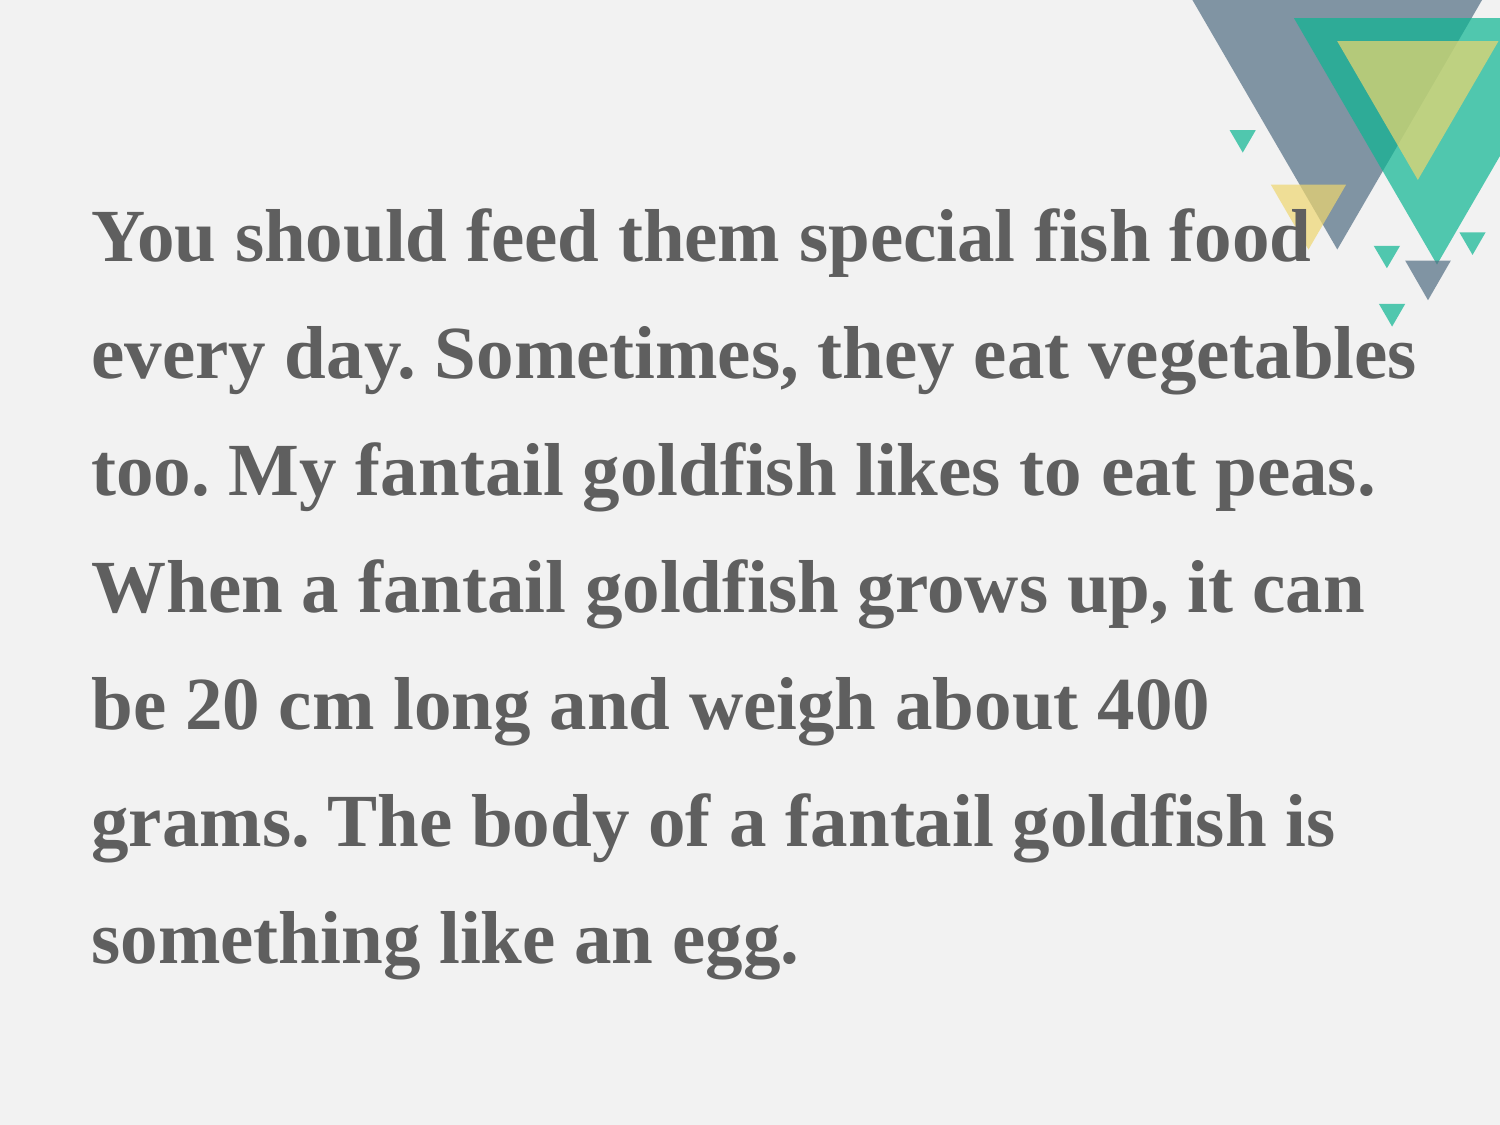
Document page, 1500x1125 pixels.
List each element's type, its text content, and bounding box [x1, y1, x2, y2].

text_box You should feed them special fish food every day. Sometimes, they eat vegetables too. My fantail goldfish likes to eat peas. When a fantail goldfish grows up, it can be 20 cm long and weigh about 400 grams. The body of a fantail goldfish is something like an egg. [76, 152, 1447, 986]
